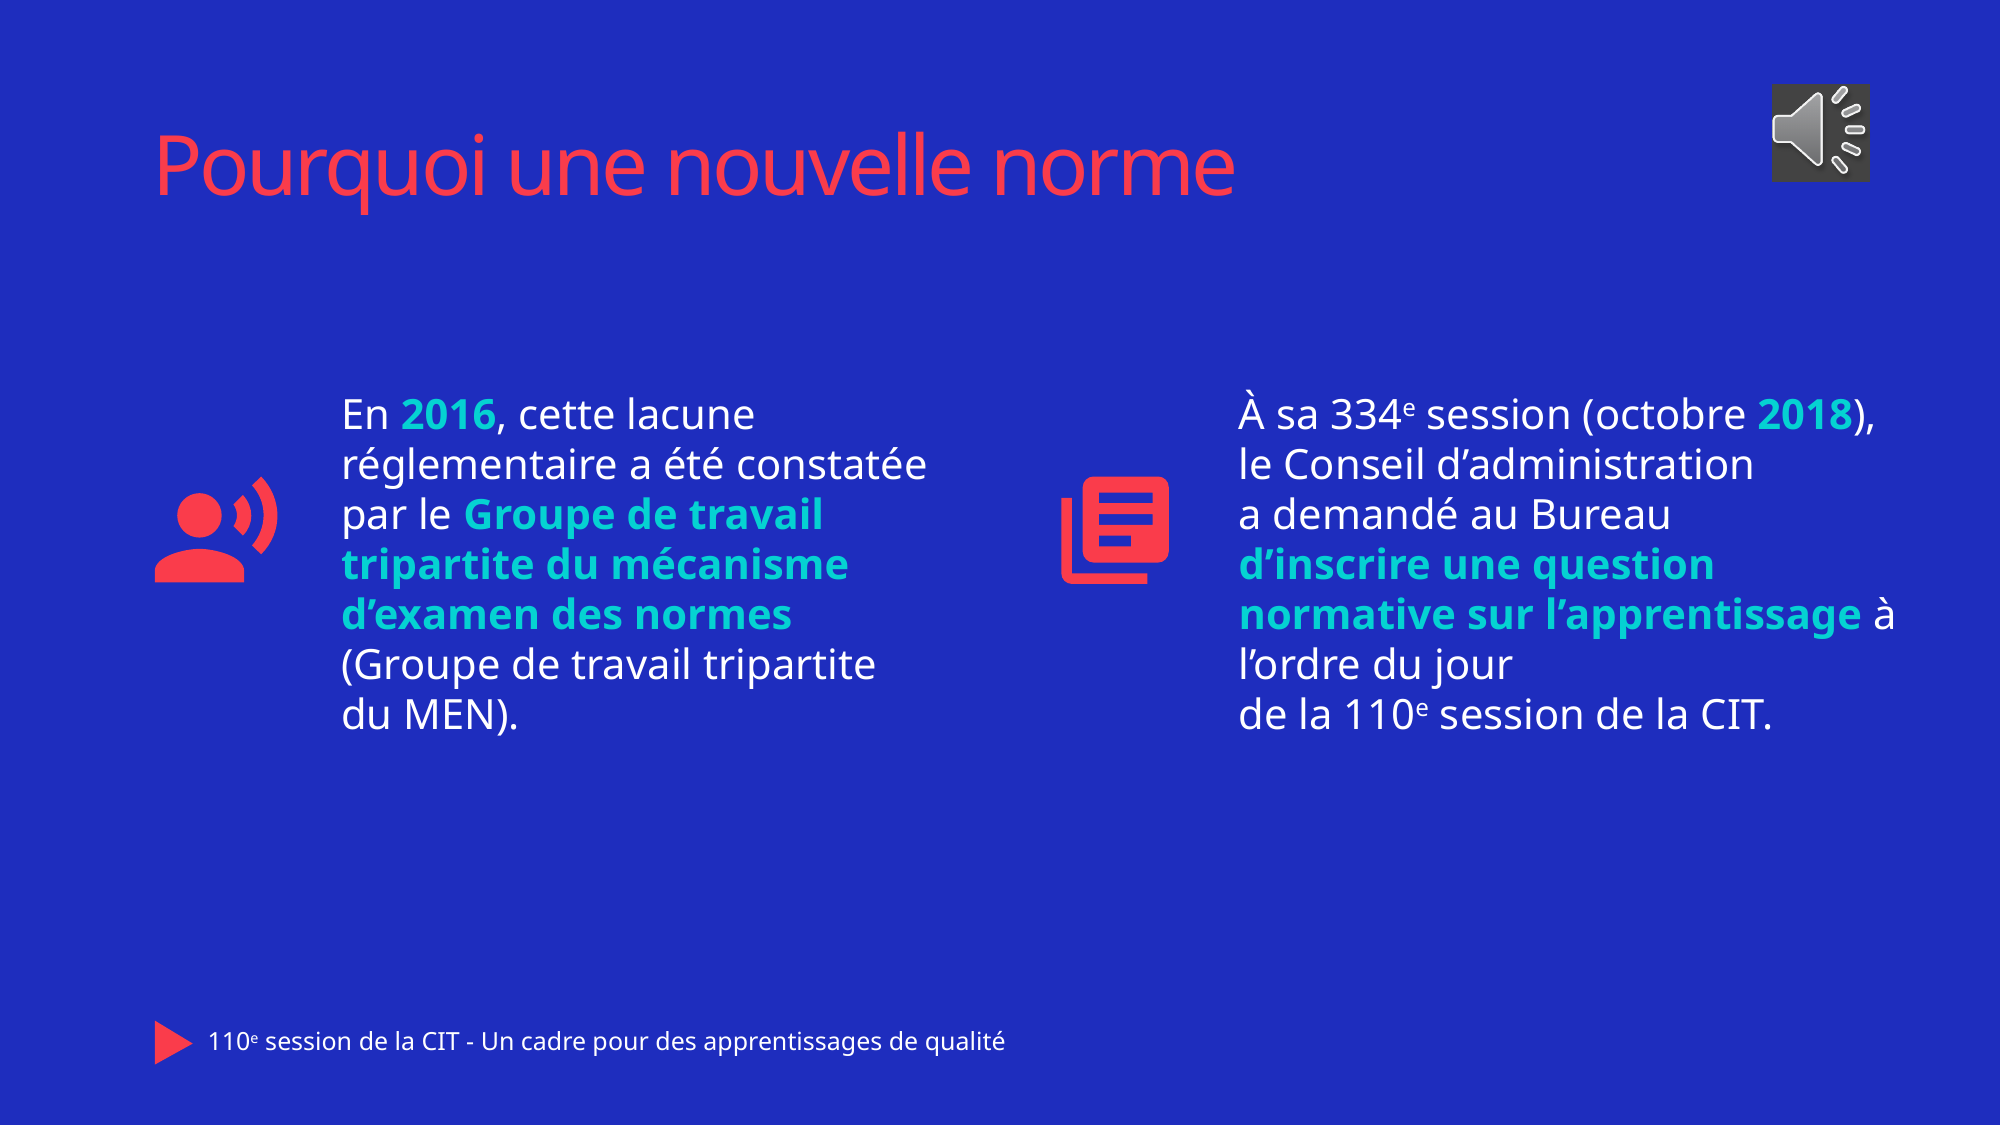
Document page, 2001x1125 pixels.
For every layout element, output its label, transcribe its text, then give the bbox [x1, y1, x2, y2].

text_box Pourquoi une nouvelle norme [137, 105, 1863, 232]
text_box [154, 548, 245, 583]
text_box [177, 493, 222, 538]
text_box À sa 334e session (octobre 2018), le Conseil d’administration a demandé au Bureau d’inscrire une question normative sur l’apprentissage à l’ordre du jour de la 110e session de la CIT. [1223, 363, 1913, 750]
text_box [251, 476, 278, 555]
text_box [154, 1003, 1048, 1083]
picture [1771, 82, 1872, 183]
text_box En 2016, cette lacune réglementaire a été constatée par le Groupe de travail tripartite du mécanisme d’examen des normes (Groupe de travail tripartite du MEN). [326, 363, 966, 750]
text_box [233, 495, 252, 536]
text_box [1061, 497, 1148, 584]
text_box [1082, 476, 1169, 563]
